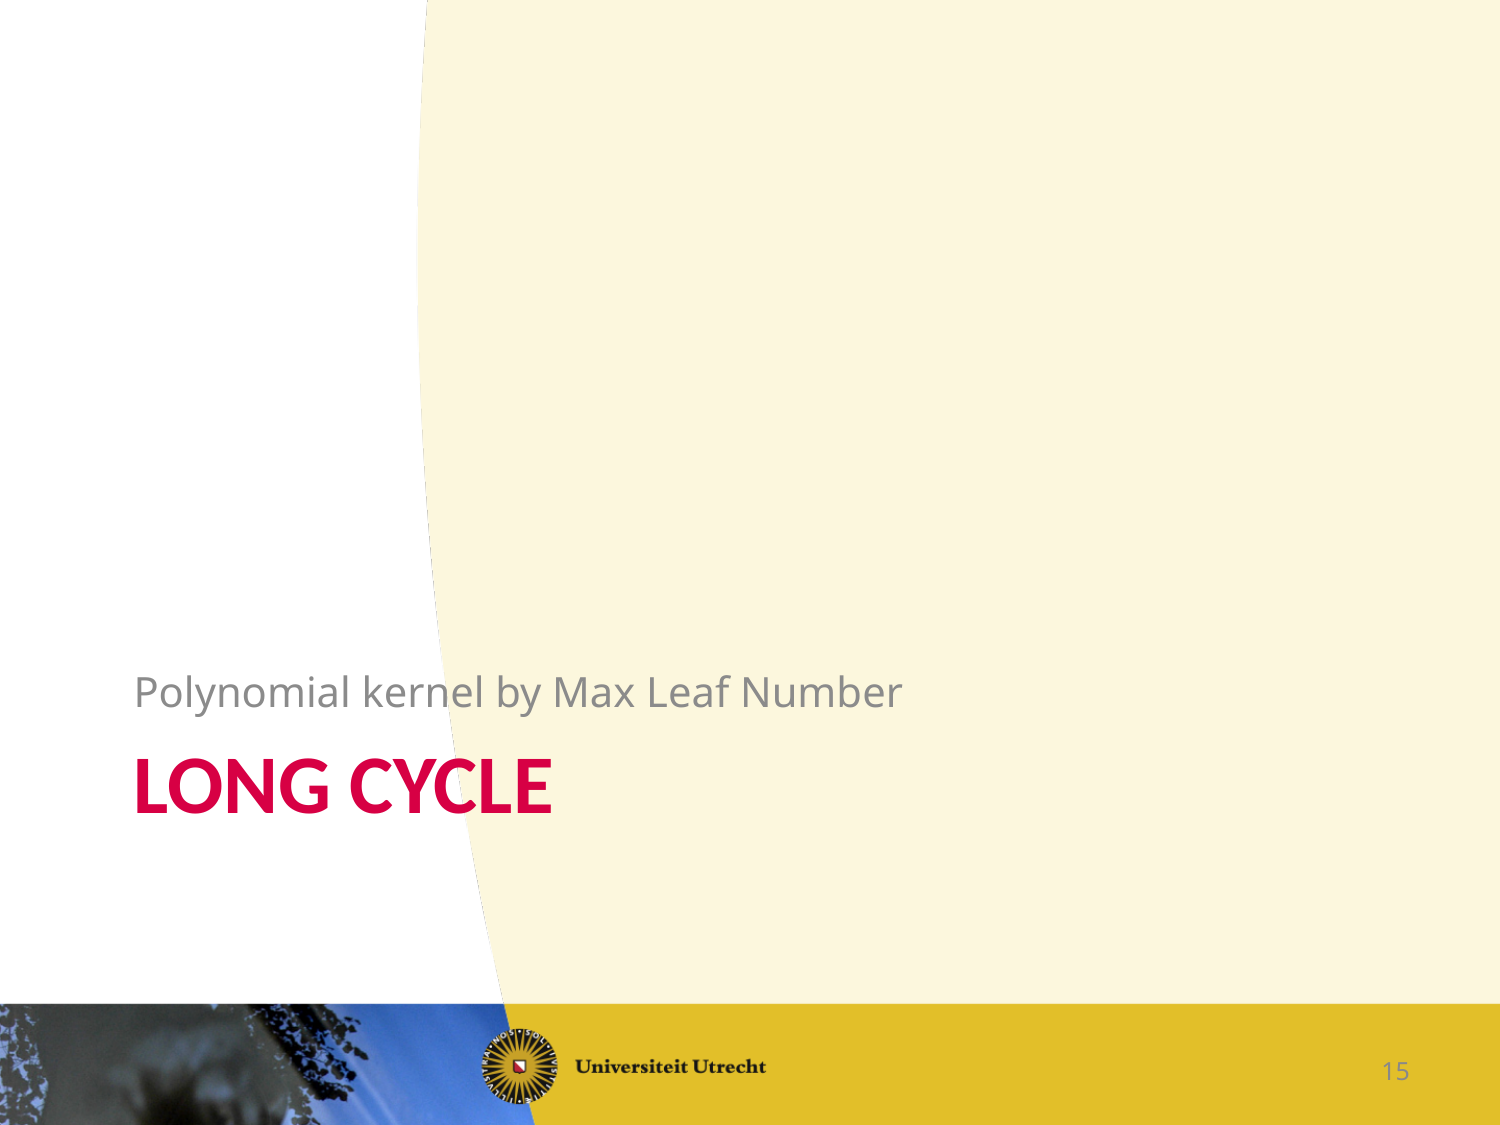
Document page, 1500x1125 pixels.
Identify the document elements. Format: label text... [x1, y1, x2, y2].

title Long cycle [118, 724, 1394, 947]
list Polynomial kernel by Max Leaf Number [118, 476, 1394, 724]
slide_number 15 [1074, 1042, 1425, 1103]
picture [0, 0, 1500, 1125]
